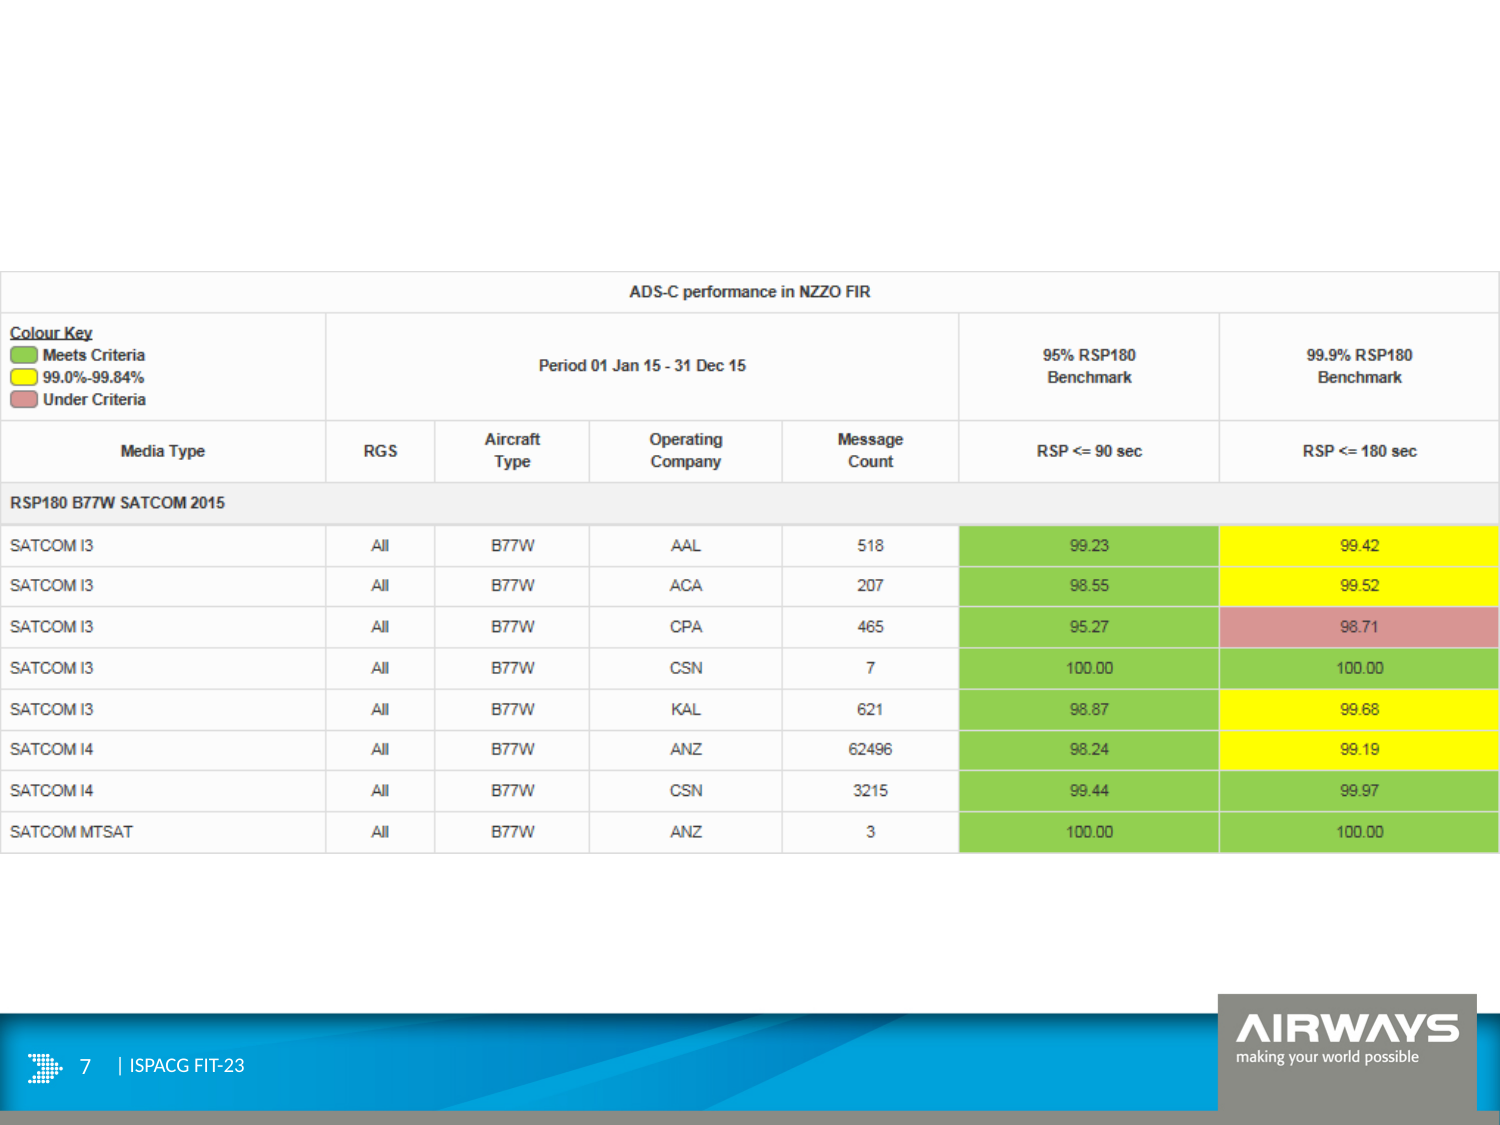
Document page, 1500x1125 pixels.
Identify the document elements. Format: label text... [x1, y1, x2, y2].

picture [0, 0, 1500, 1125]
picture [38, 1068, 44, 1078]
picture [47, 1068, 62, 1078]
text_box | ISPACG FIT-23 [100, 1034, 561, 1094]
text_box 7 [64, 1046, 132, 1106]
picture [47, 1055, 53, 1065]
picture [38, 1055, 44, 1065]
